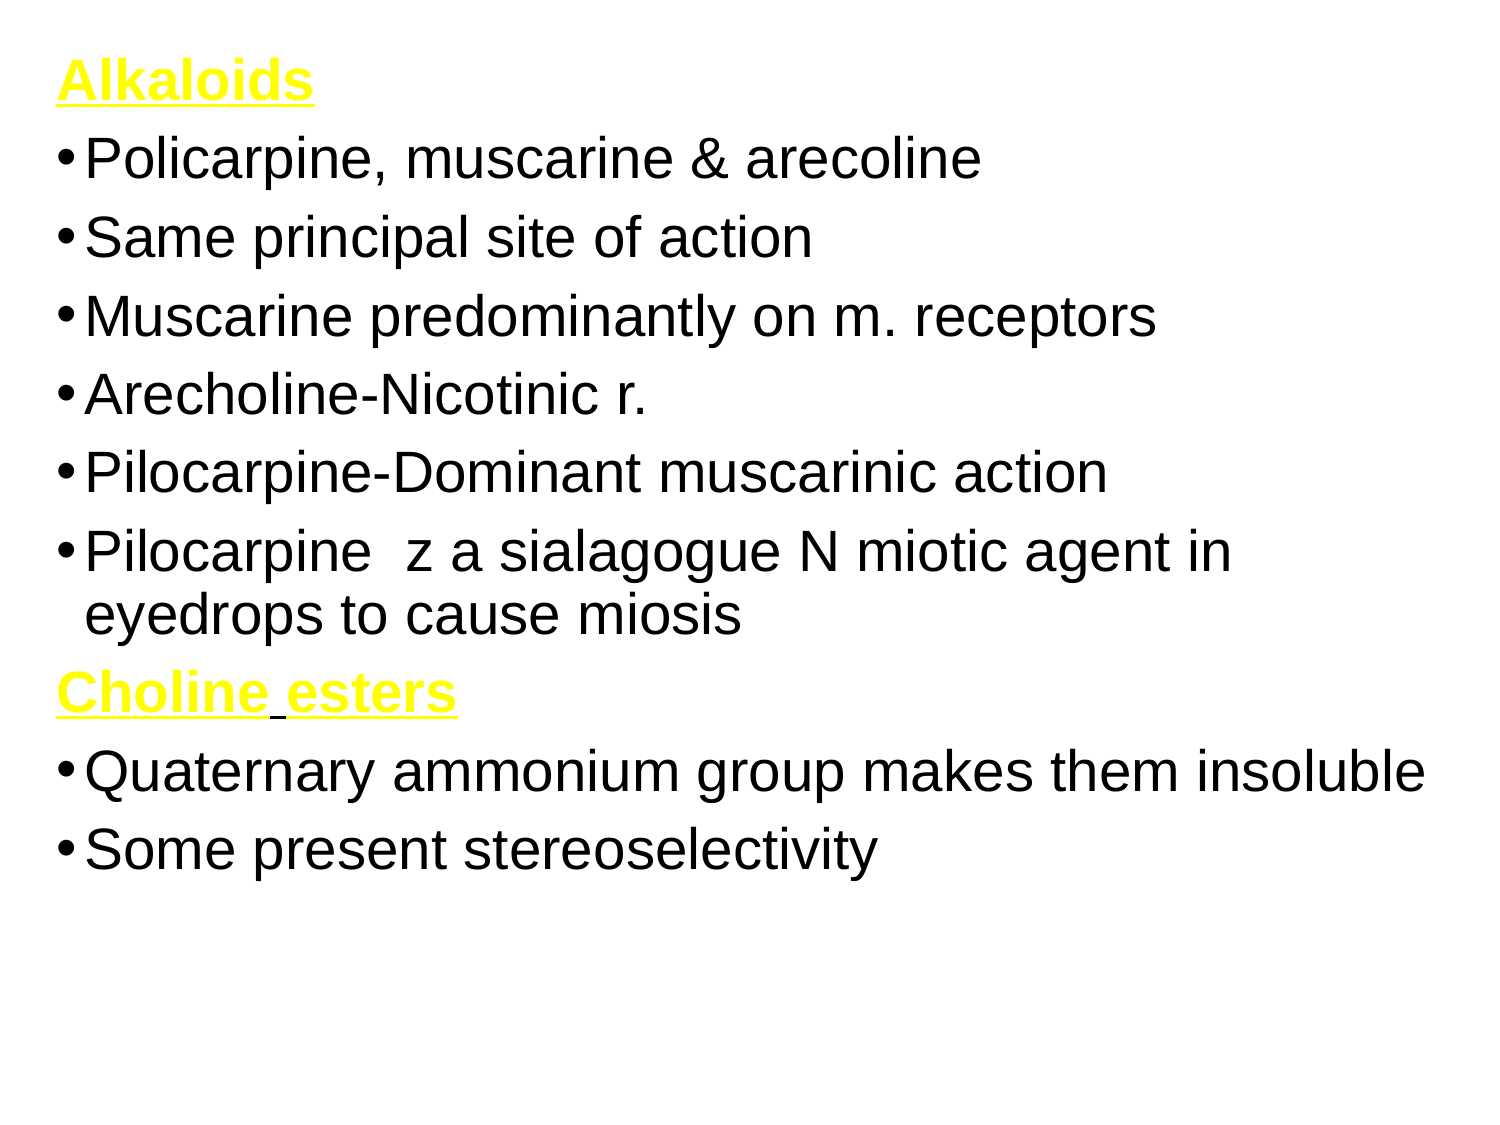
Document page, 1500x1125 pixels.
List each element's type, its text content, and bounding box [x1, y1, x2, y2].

list Alkaloids Policarpine, muscarine & arecoline Same principal site of action Muscarine predominantly on m. receptors Arecholine-Nicotinic r. Pilocarpine-Dominant muscarinic action Pilocarpine z a sialagogue N miotic agent in eyedrops to cause miosis Choline esters Quaternary ammonium group makes them insoluble Some present stereoselectivity [41, 42, 1471, 1071]
